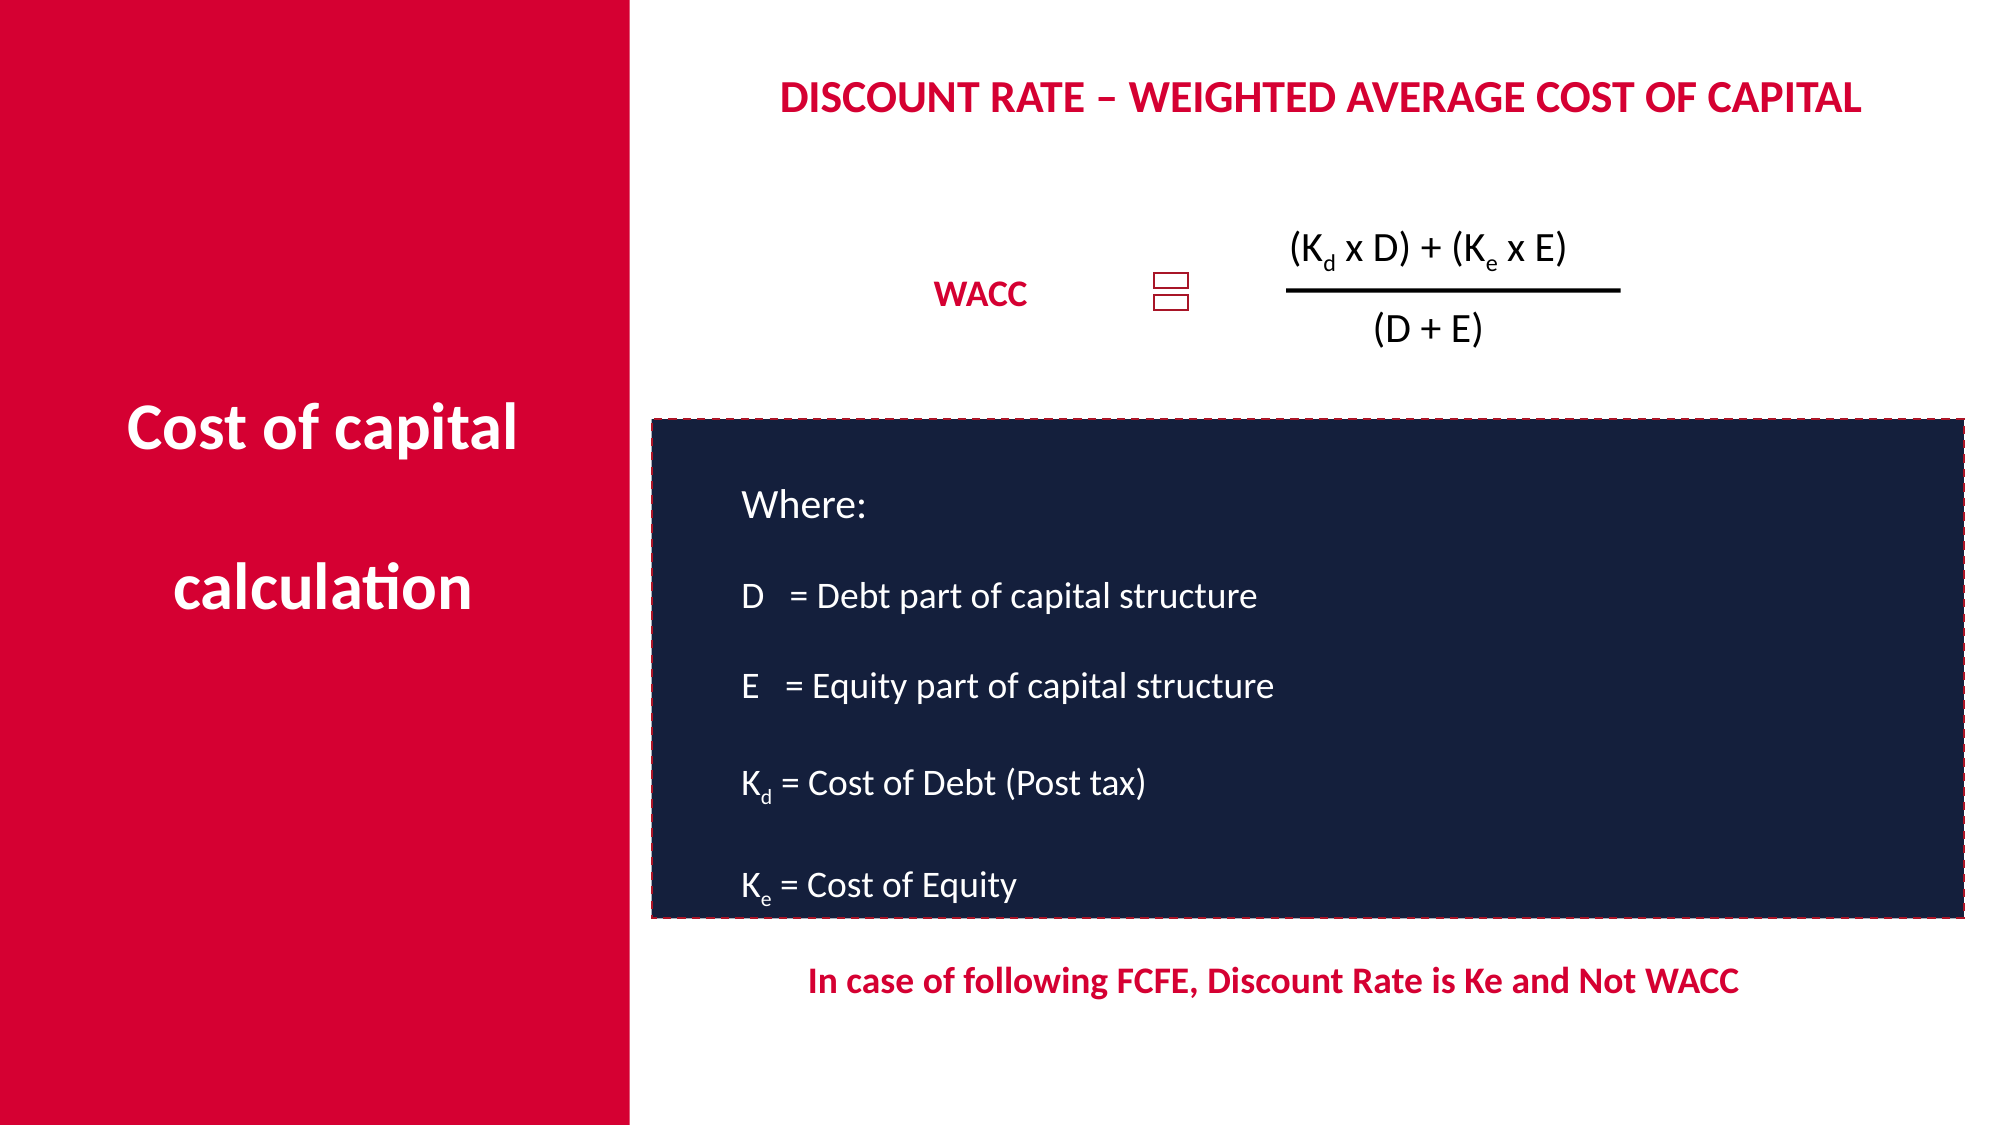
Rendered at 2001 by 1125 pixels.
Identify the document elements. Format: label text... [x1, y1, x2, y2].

text_box DISCOUNT RATE – WEIGHTED AVERAGE COST OF CAPITAL [617, 59, 2000, 130]
text_box WACC [882, 262, 1079, 322]
text_box Where: D = Debt part of capital structure E = Equity part of capital structure Kd = Cost of Debt (Post tax) Ke = Cost of Equity [651, 418, 1965, 919]
text_box In case of following FCFE, Discount Rate is Ke and Not WACC [651, 948, 1913, 1009]
text_box Cost of capital calculation [17, 295, 630, 631]
text_box [0, 0, 631, 1125]
text_box (Kd x D) + (Ke x E) (D + E) [1149, 212, 1707, 359]
